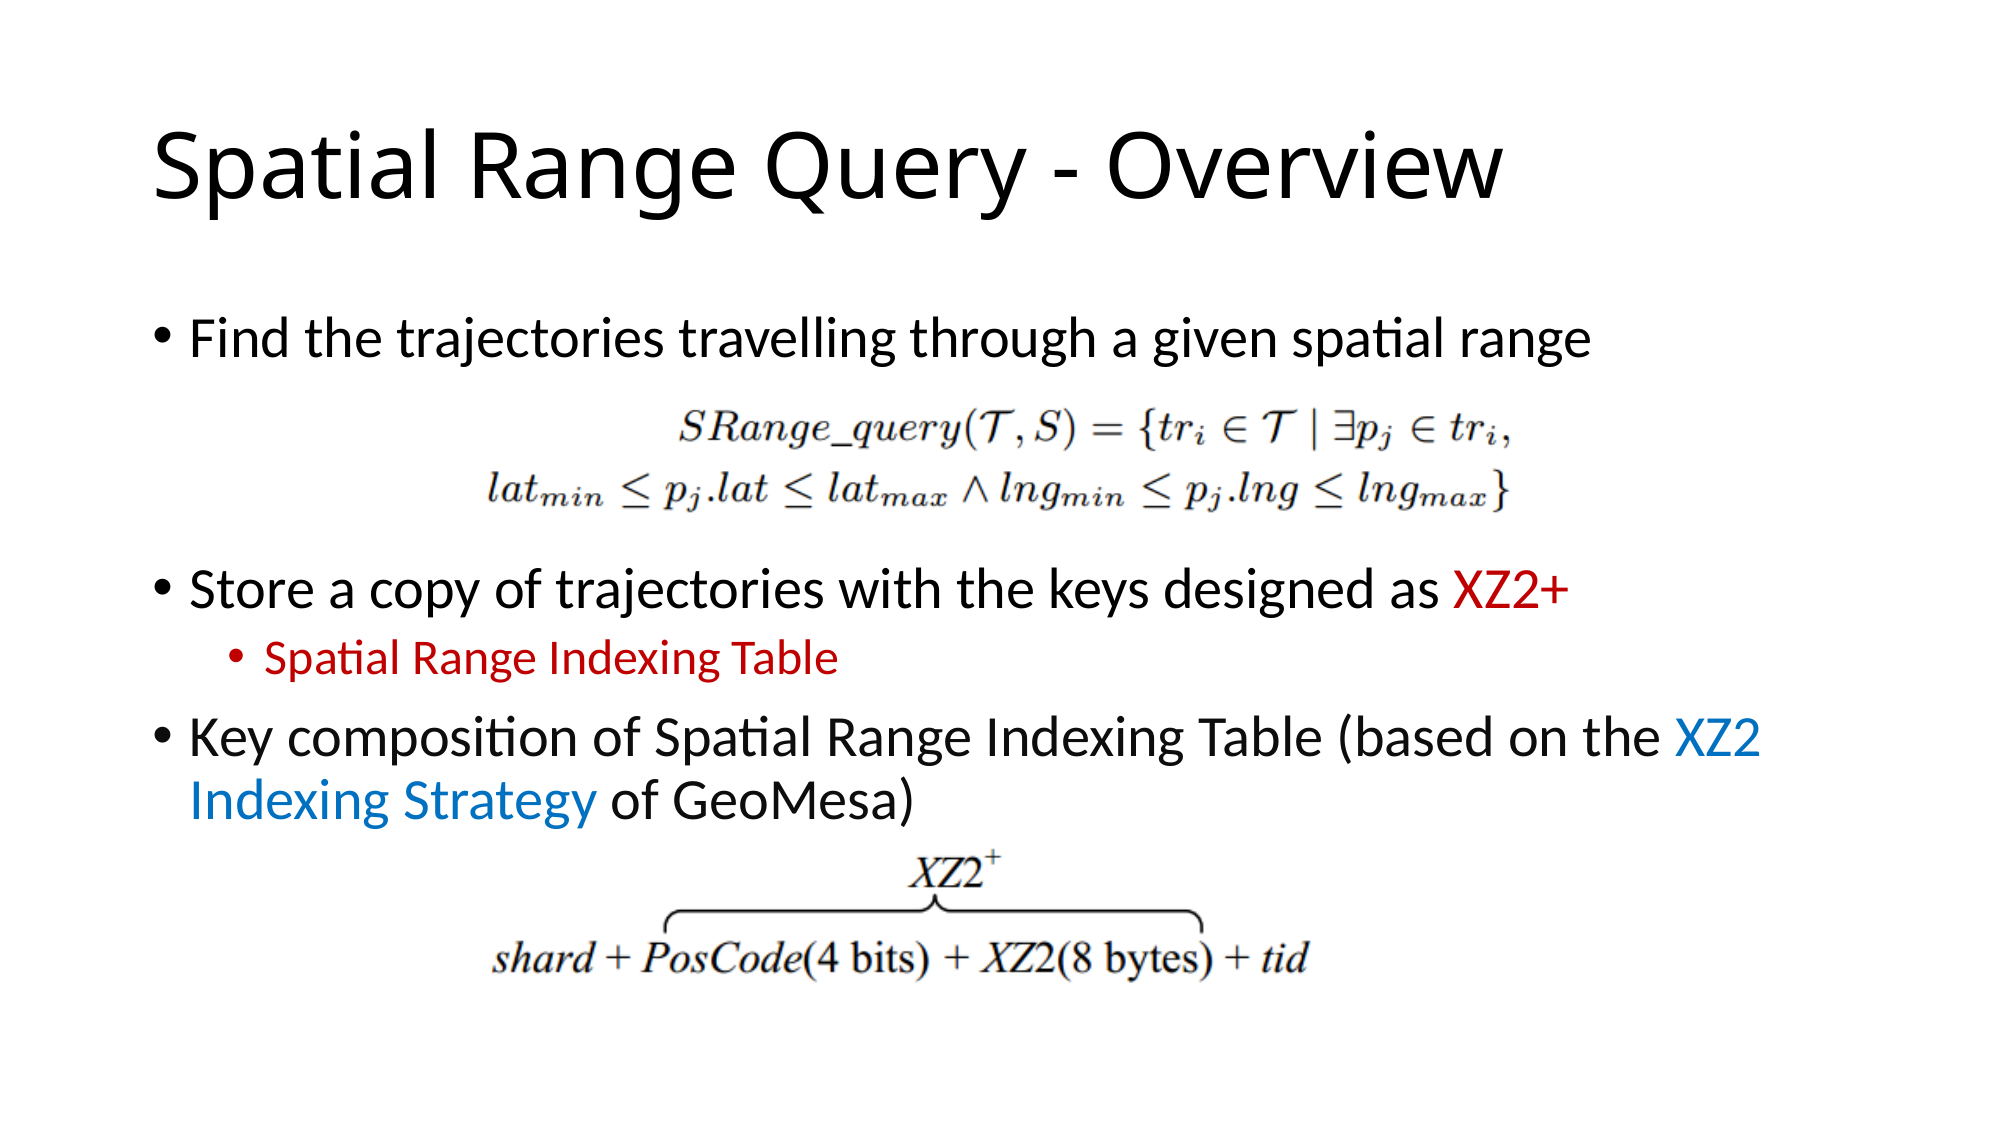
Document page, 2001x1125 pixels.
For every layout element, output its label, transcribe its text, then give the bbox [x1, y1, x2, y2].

picture [484, 832, 1340, 988]
title Spatial Range Query - Overview [137, 59, 1863, 278]
list Find the trajectories travelling through a given spatial range Store a copy of trajectories with the keys designed as XZ2+ Spatial Range Indexing Table Key composition of Spatial Range Indexing Table (based on the XZ2 Indexing Strategy of GeoMesa) [137, 299, 1863, 1014]
picture [469, 390, 1531, 525]
